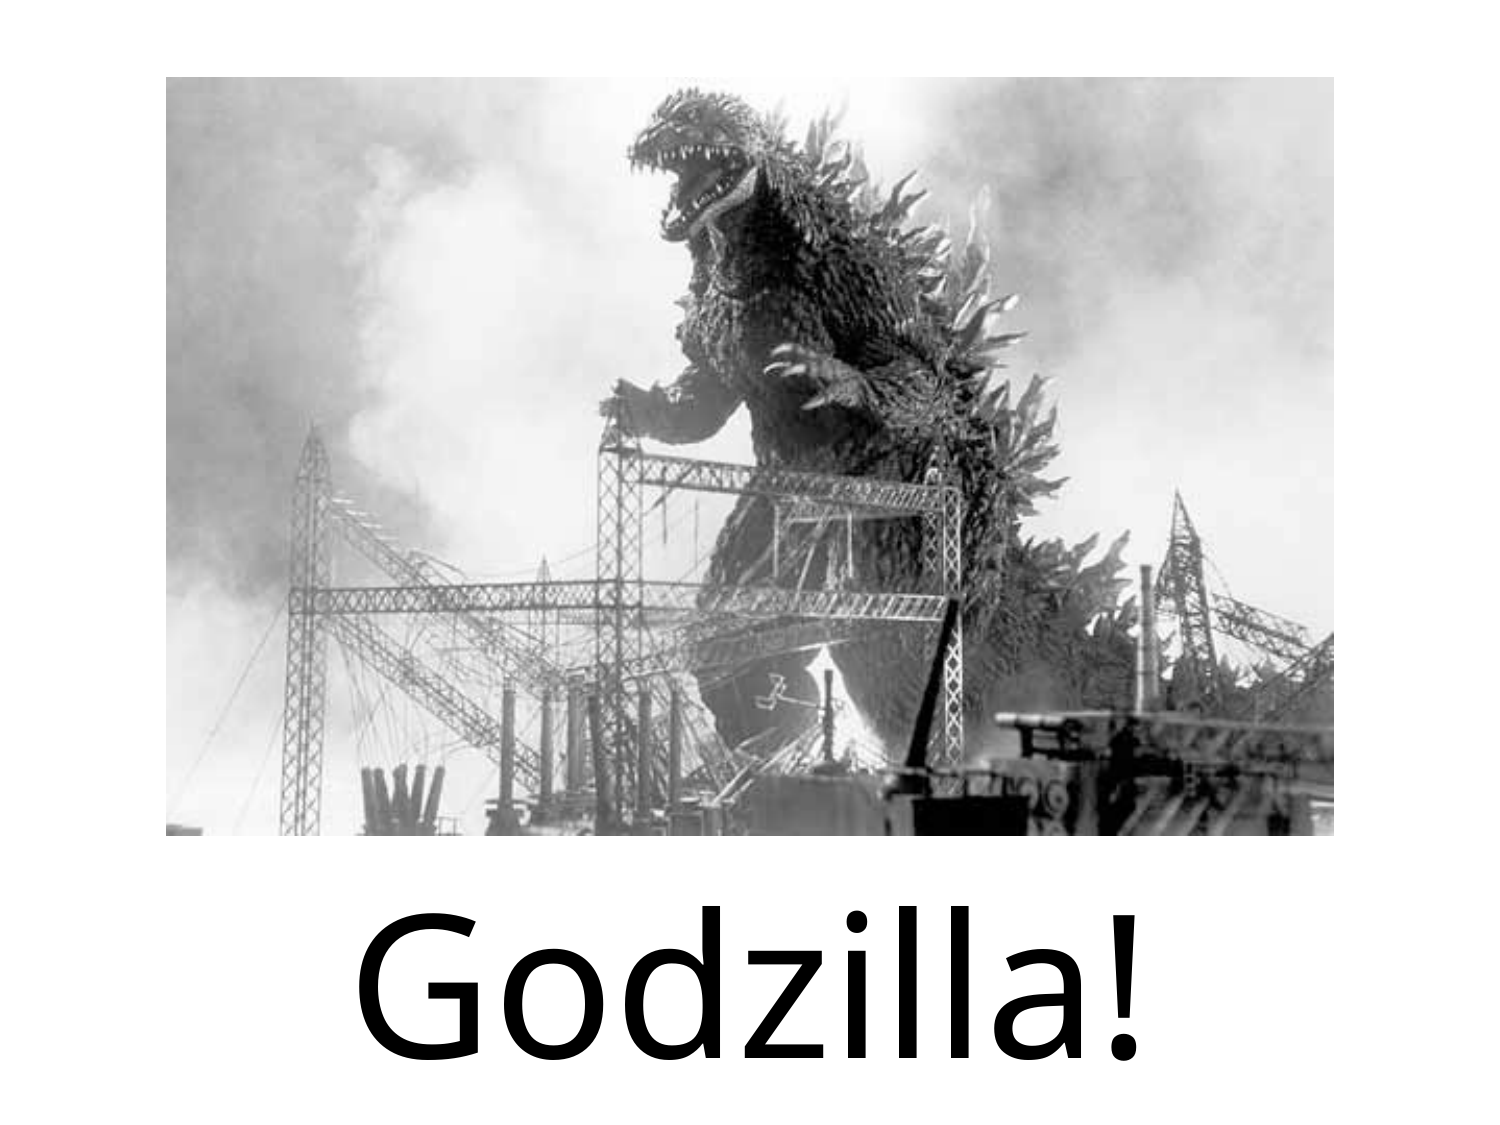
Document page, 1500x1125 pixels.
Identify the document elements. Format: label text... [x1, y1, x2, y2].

title Godzilla! [74, 859, 1426, 1097]
picture [166, 76, 1334, 836]
